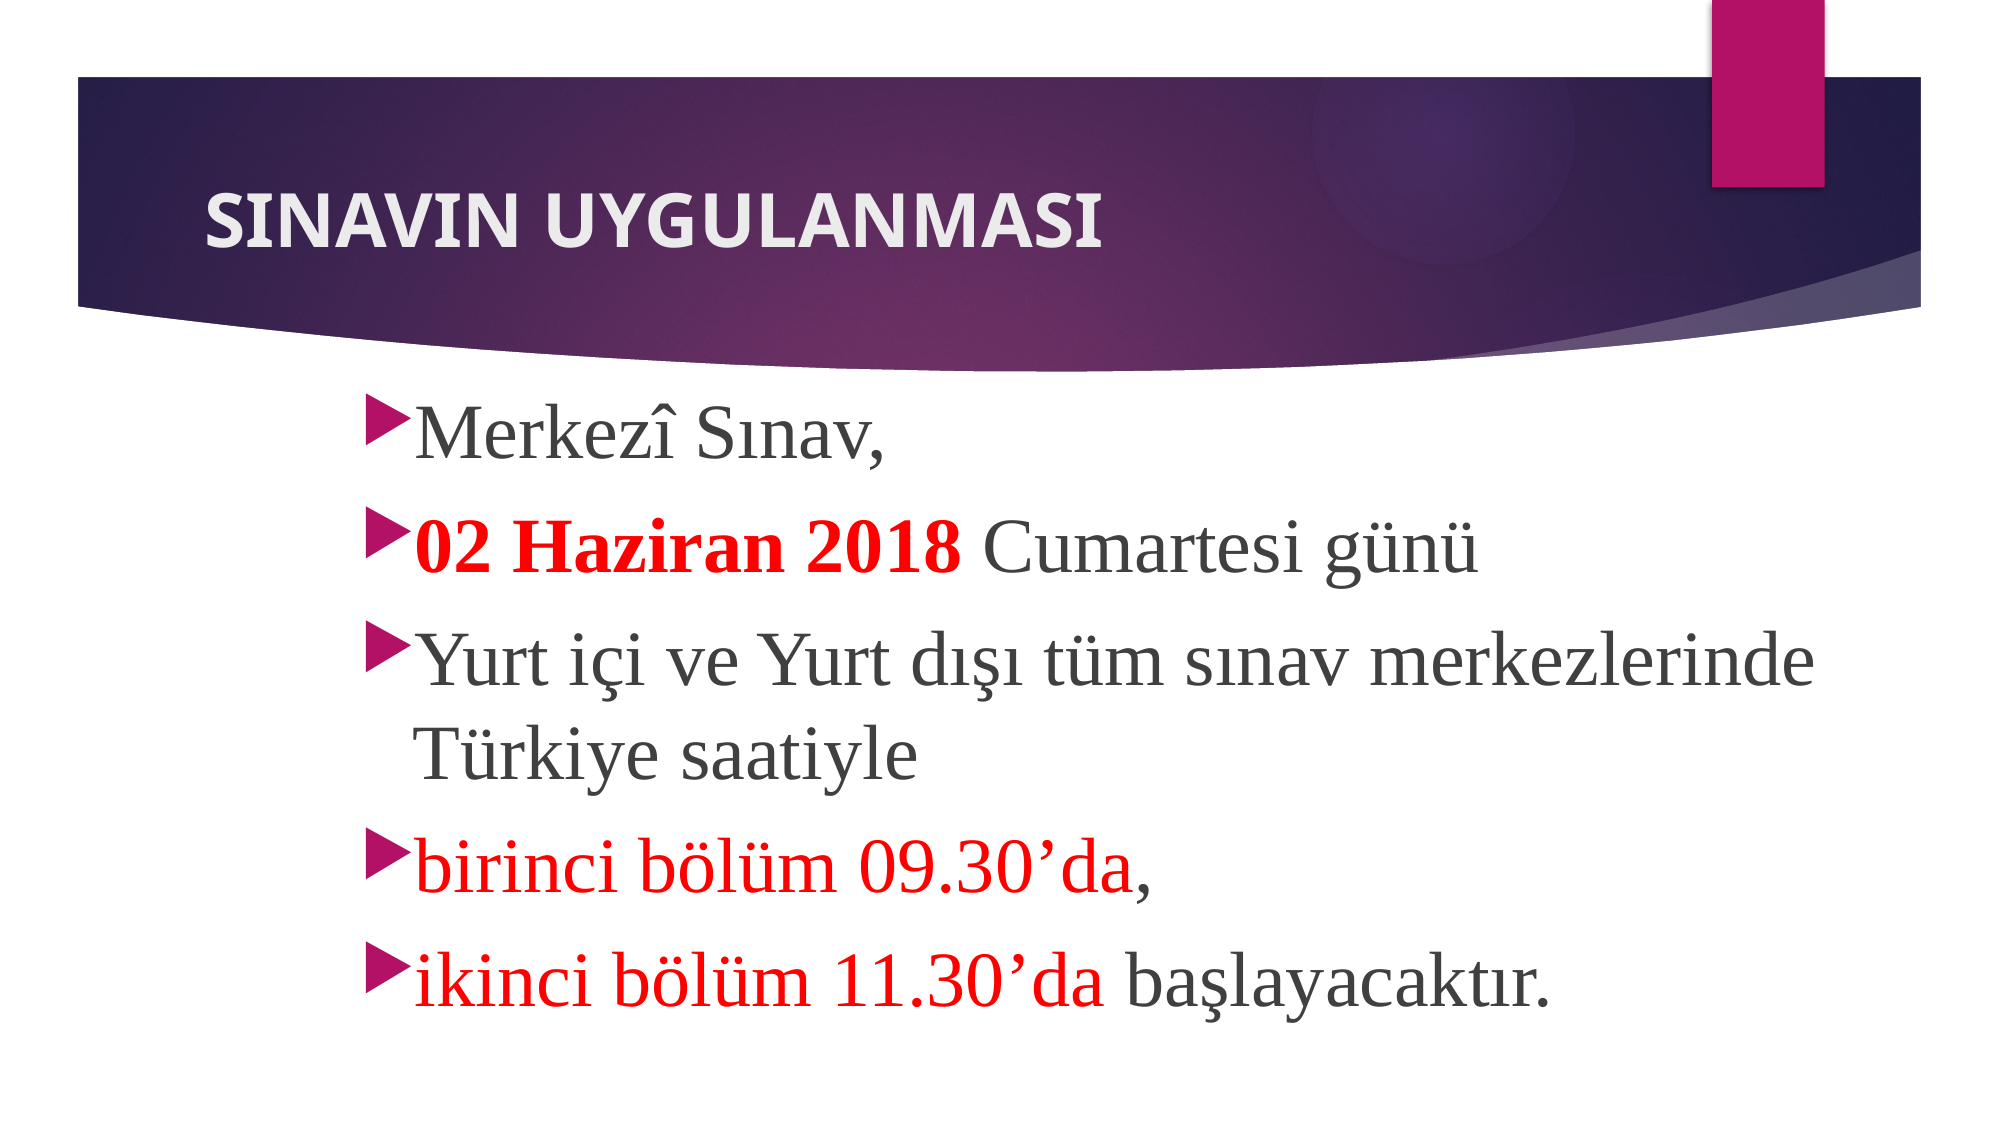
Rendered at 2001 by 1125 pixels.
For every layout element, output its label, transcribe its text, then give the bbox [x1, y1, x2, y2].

list Merkezî Sınav, 02 Haziran 2018 Cumartesi günü Yurt içi ve Yurt dışı tüm sınav merkezlerinde Türkiye saatiyle birinci bölüm 09.30’da, ikinci bölüm 11.30’da başlayacaktır. [345, 372, 1940, 1033]
title SINAVIN UYGULANMASI [189, 159, 1627, 276]
